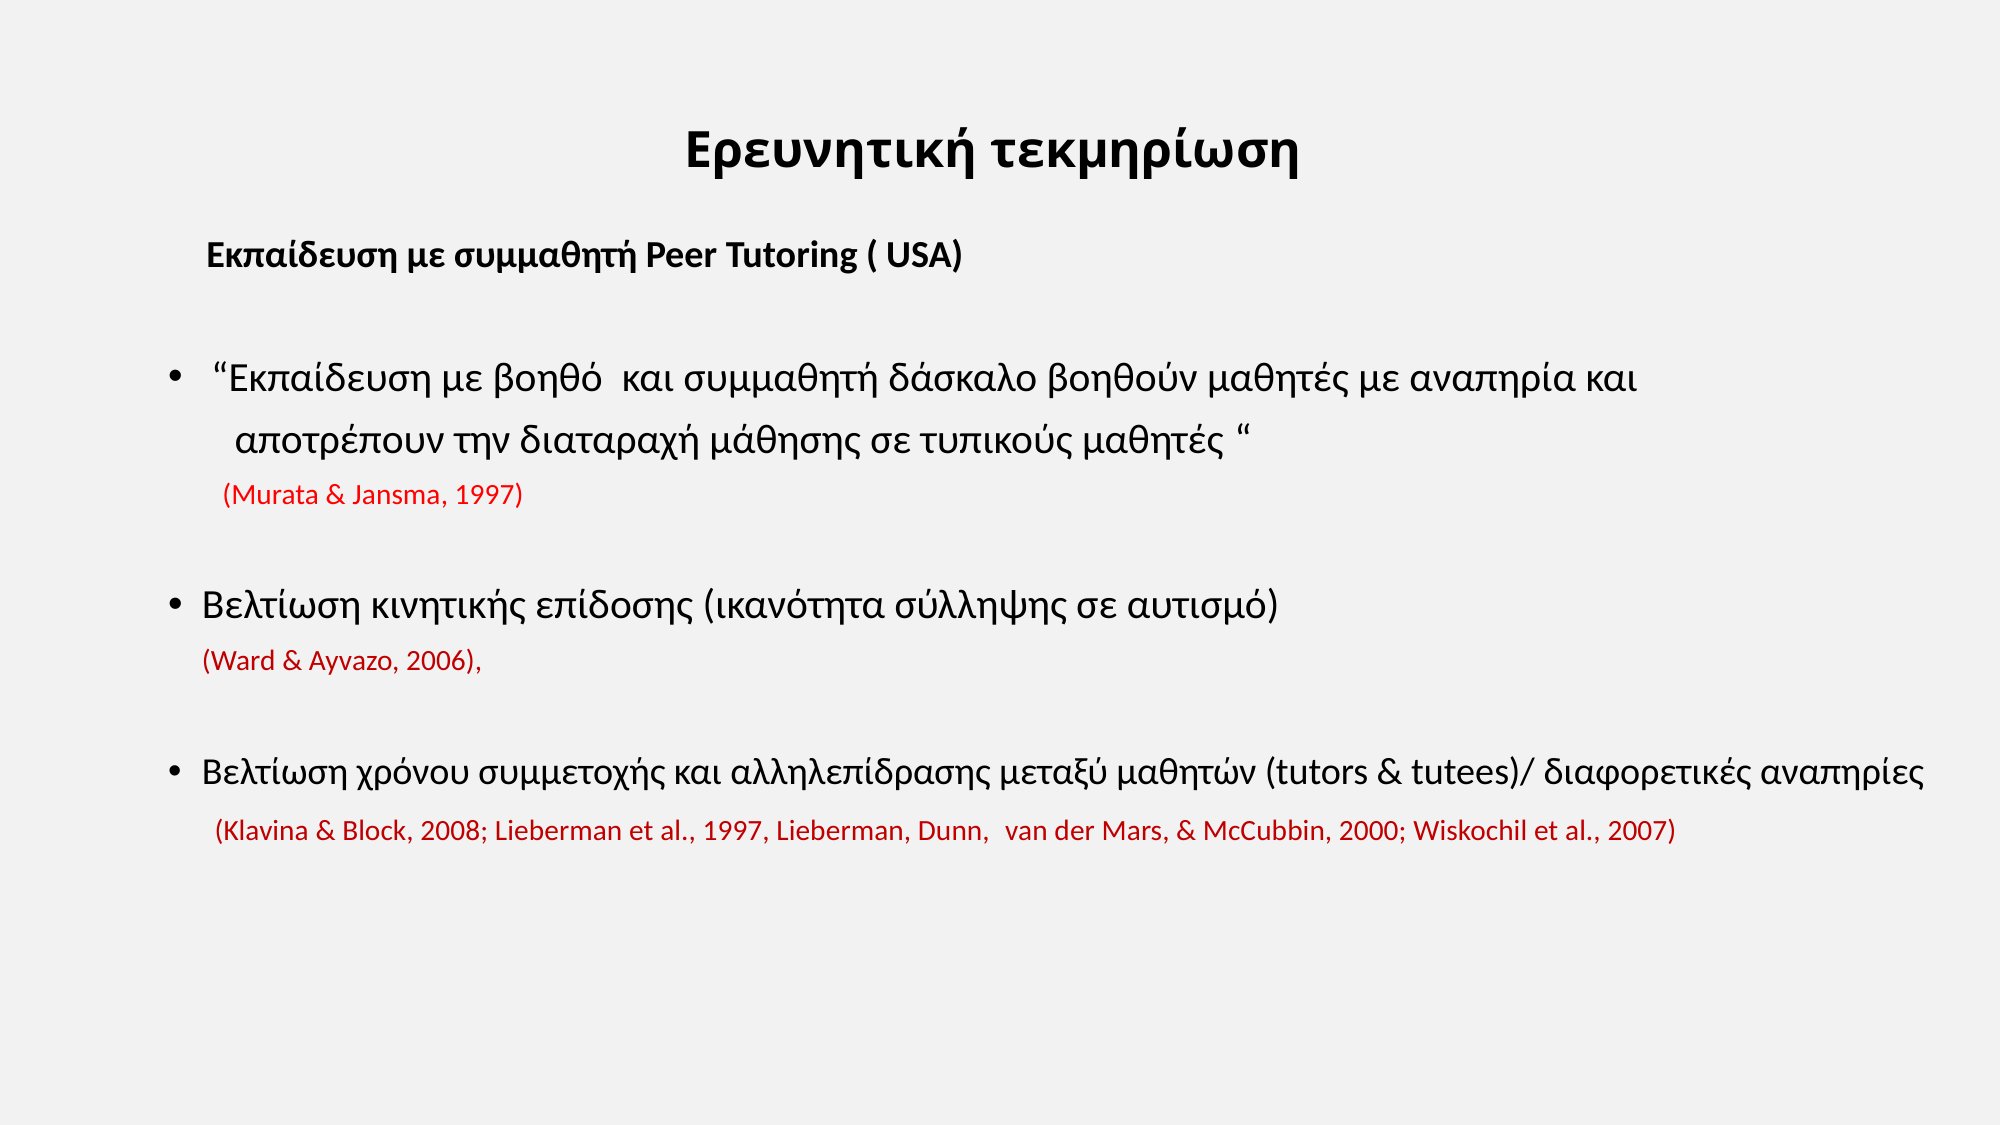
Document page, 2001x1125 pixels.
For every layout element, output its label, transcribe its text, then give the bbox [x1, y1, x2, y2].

title Ερευνητική τεκμηρίωση [137, 77, 1863, 224]
list Εκπαίδευση με συμμαθητή Peer Tutoring ( USA) “Εκπαίδευση με βοηθό και συμμαθητή δάσκαλο βοηθούν μαθητές με αναπηρία και αποτρέπουν την διαταραχή μάθησης σε τυπικούς μαθητές “ (Murata & Jansma, 1997) Βελτίωση κινητικής επίδοσης (ικανότητα σύλληψης σε αυτισμό) (Ward & Ayvazo, 2006), Βελτίωση χρόνου συμμετοχής και αλληλεπίδρασης μεταξύ μαθητών (tutors & tutees)/ διαφορετικές αναπηρίες (Klavina & Block, 2008; Lieberman et al., 1997, Lieberman, Dunn, van der Mars, & McCubbin, 2000; Wiskochil et al., 2007) [153, 223, 1944, 1059]
